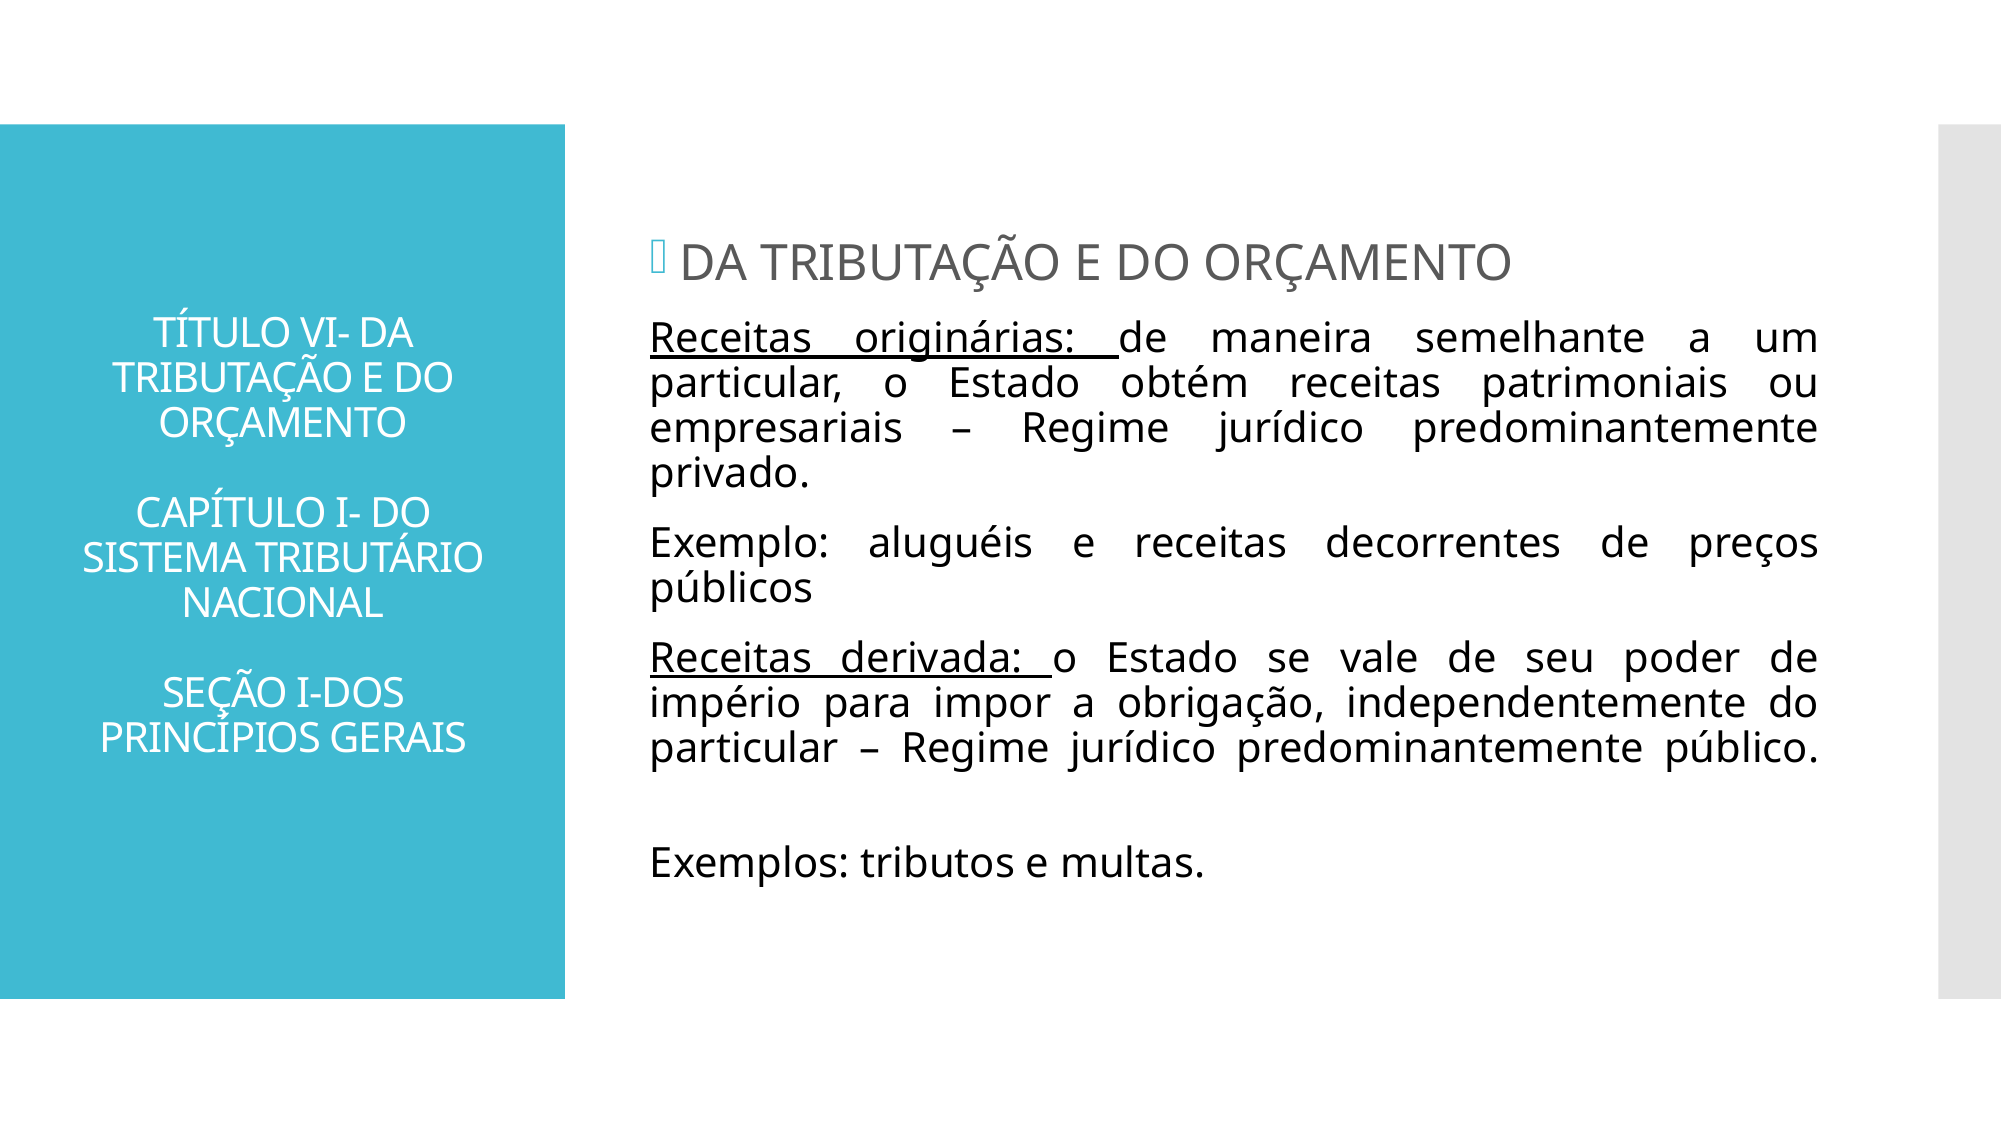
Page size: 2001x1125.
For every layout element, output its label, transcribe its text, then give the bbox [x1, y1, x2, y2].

list DA TRIBUTAÇÃO E DO ORÇAMENTO Receitas originárias: de maneira semelhante a um particular, o Estado obtém receitas patrimoniais ou empresariais – Regime jurídico predominantemente privado. Exemplo: aluguéis e receitas decorrentes de preços públicos Receitas derivada: o Estado se vale de seu poder de império para impor a obrigação, independentemente do particular – Regime jurídico predominantemente público. Exemplos: tributos e multas. [634, 141, 1835, 982]
title TÍTULO VI- DA TRIBUTAÇÃO E DO ORÇAMENTO CAPÍTULO I- DO SISTEMA TRIBUTÁRIO NACIONAL SEÇÃO I-DOS PRINCÍPIOS GERAIS [41, 184, 525, 940]
